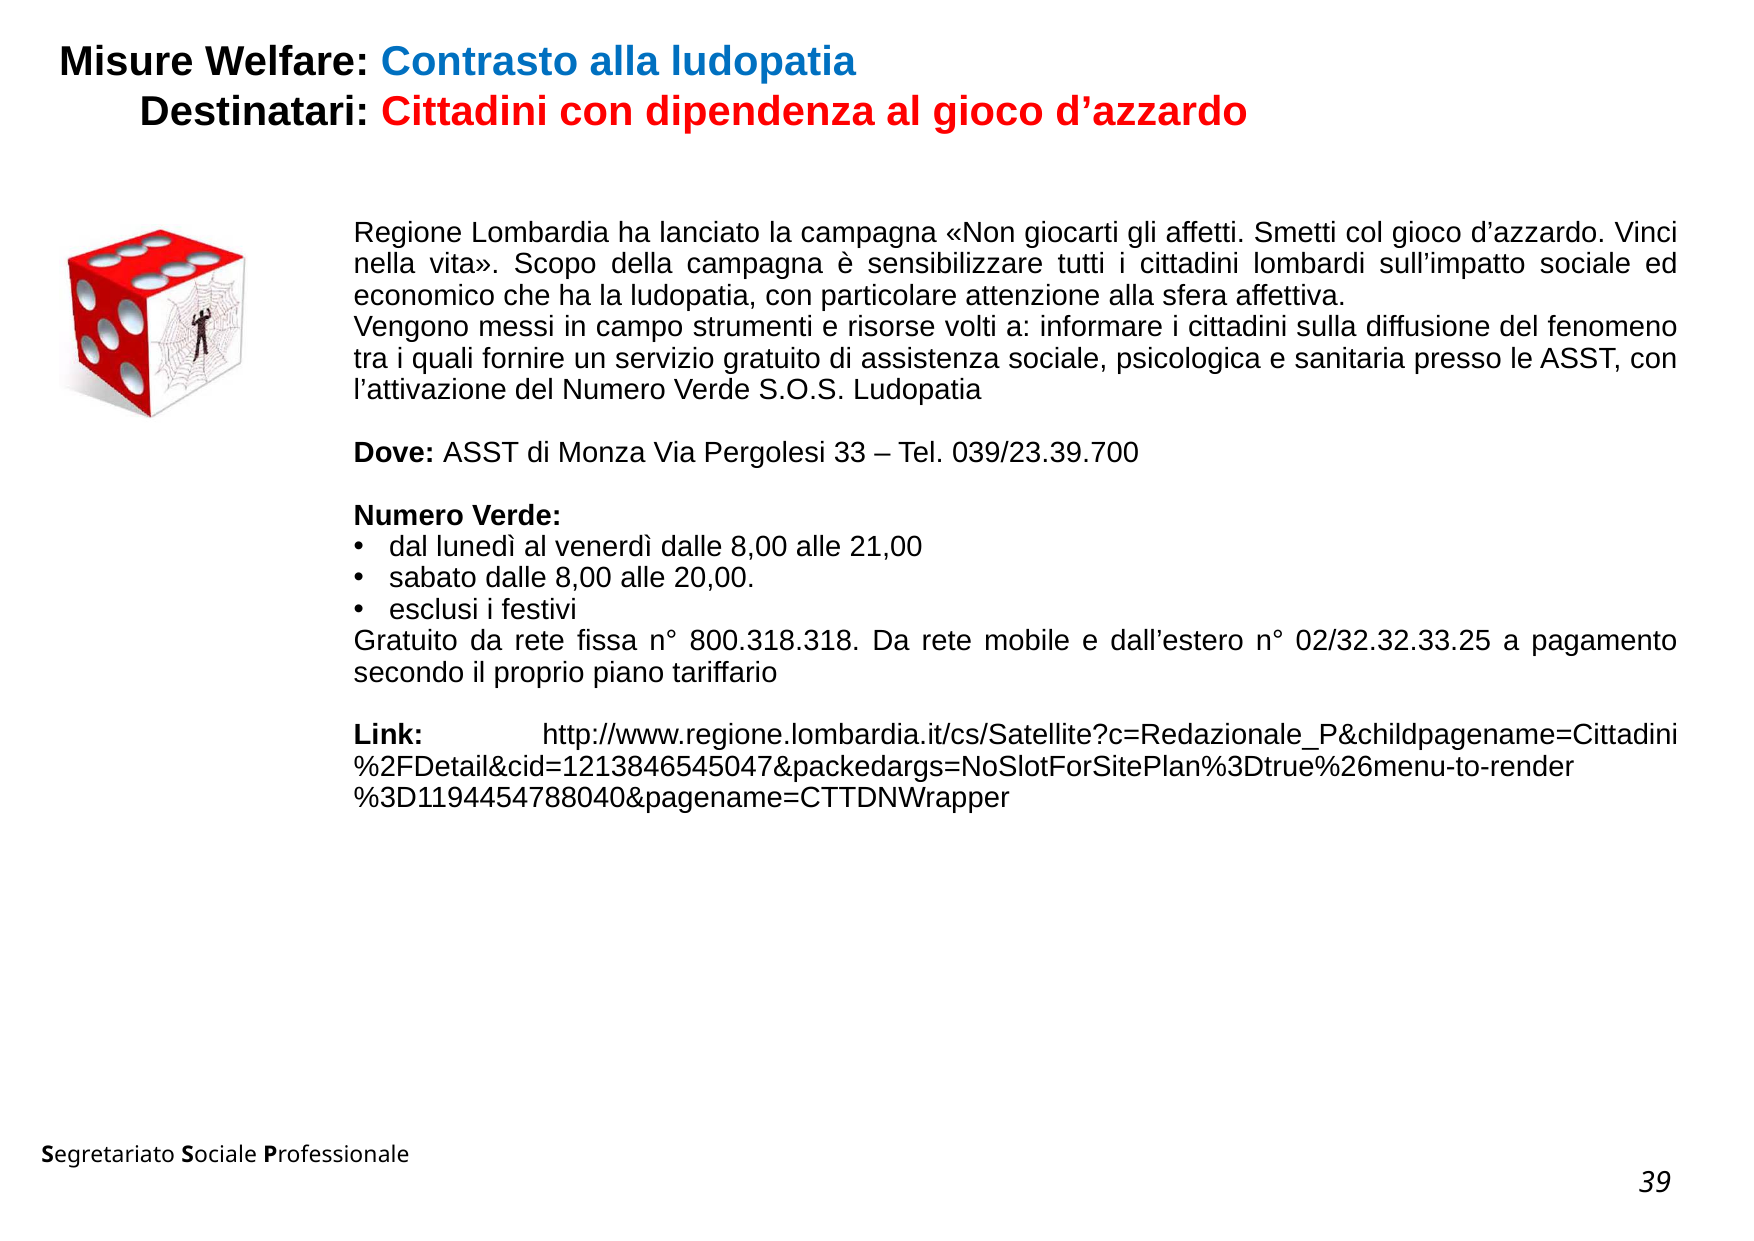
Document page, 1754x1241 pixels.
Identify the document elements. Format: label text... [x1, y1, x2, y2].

text_box Segretariato Sociale Professionale 39 [41, 1122, 1713, 1217]
text_box Misure Welfare: Contrasto alla ludopatia Destinatari: Cittadini con dipendenza al gioco d’azzardo [59, 47, 1476, 166]
picture [58, 224, 249, 426]
text_box Regione Lombardia ha lanciato la campagna «Non giocarti gli affetti. Smetti col gioco d’azzardo. Vinci nella vita». Scopo della campagna è sensibilizzare tutti i cittadini lombardi sull’impatto sociale ed economico che ha la ludopatia, con particolare attenzione alla sfera affettiva. Vengono messi in campo strumenti e risorse volti a: informare i cittadini sulla diffusione del fenomeno tra i quali fornire un servizio gratuito di assistenza sociale, psicologica e sanitaria presso le ASST, con l’attivazione del Numero Verde S.O.S. Ludopatia Dove: ASST di Monza Via Pergolesi 33 – Tel. 039/23.39.700 Numero Verde: dal lunedì al venerdì dalle 8,00 alle 21,00 sabato dalle 8,00 alle 20,00. esclusi i festivi Gratuito da rete fissa n° 800.318.318. Da rete mobile e dall’estero n° 02/32.32.33.25 a pagamento secondo il proprio piano tariffario Link: http://www.regione.lombardia.it/cs/Satellite?c=Redazionale_P&childpagename=Cittadini%2FDetail&cid=1213846545047&packedargs=NoSlotForSitePlan%3Dtrue%26menu-to-render%3D1194454788040&pagename=CTTDNWrapper [339, 236, 1695, 796]
